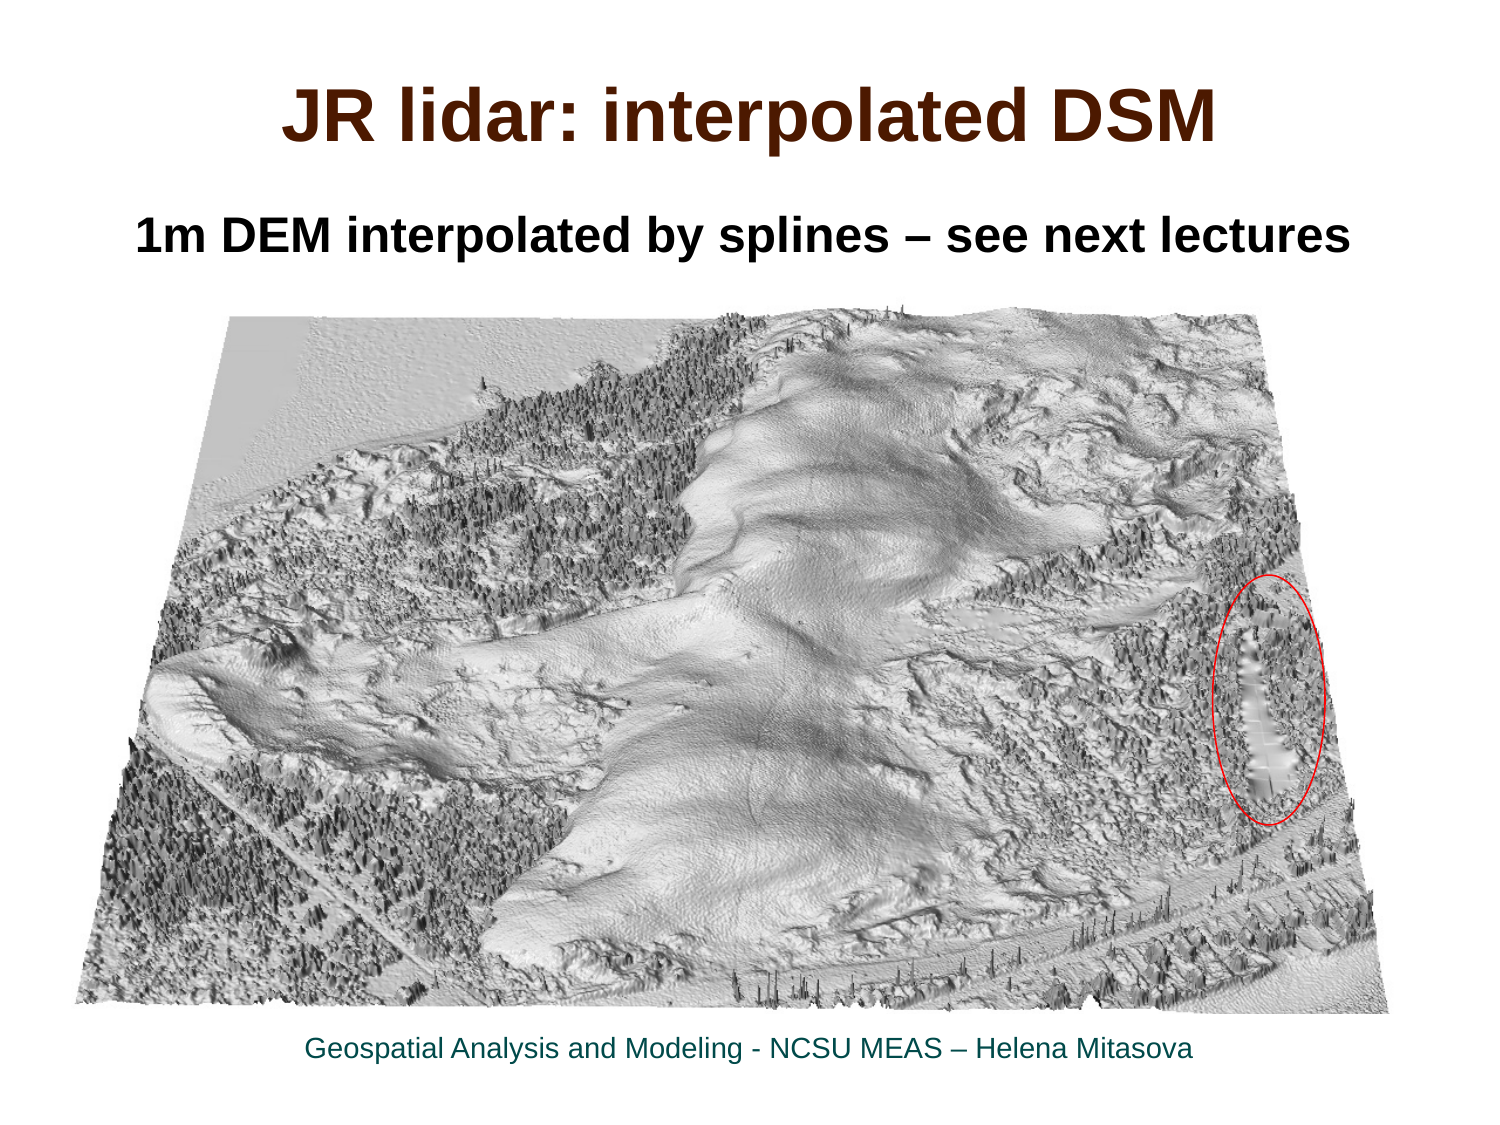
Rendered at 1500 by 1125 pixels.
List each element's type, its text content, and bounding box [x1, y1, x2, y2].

title JR lidar: interpolated DSM [112, 46, 1388, 187]
footer Geospatial Analysis and Modeling - NCSU MEAS – Helena Mitasova [225, 1025, 1274, 1099]
list 1m DEM interpolated by splines – see next lectures [120, 200, 1396, 272]
picture [62, 290, 1413, 1014]
